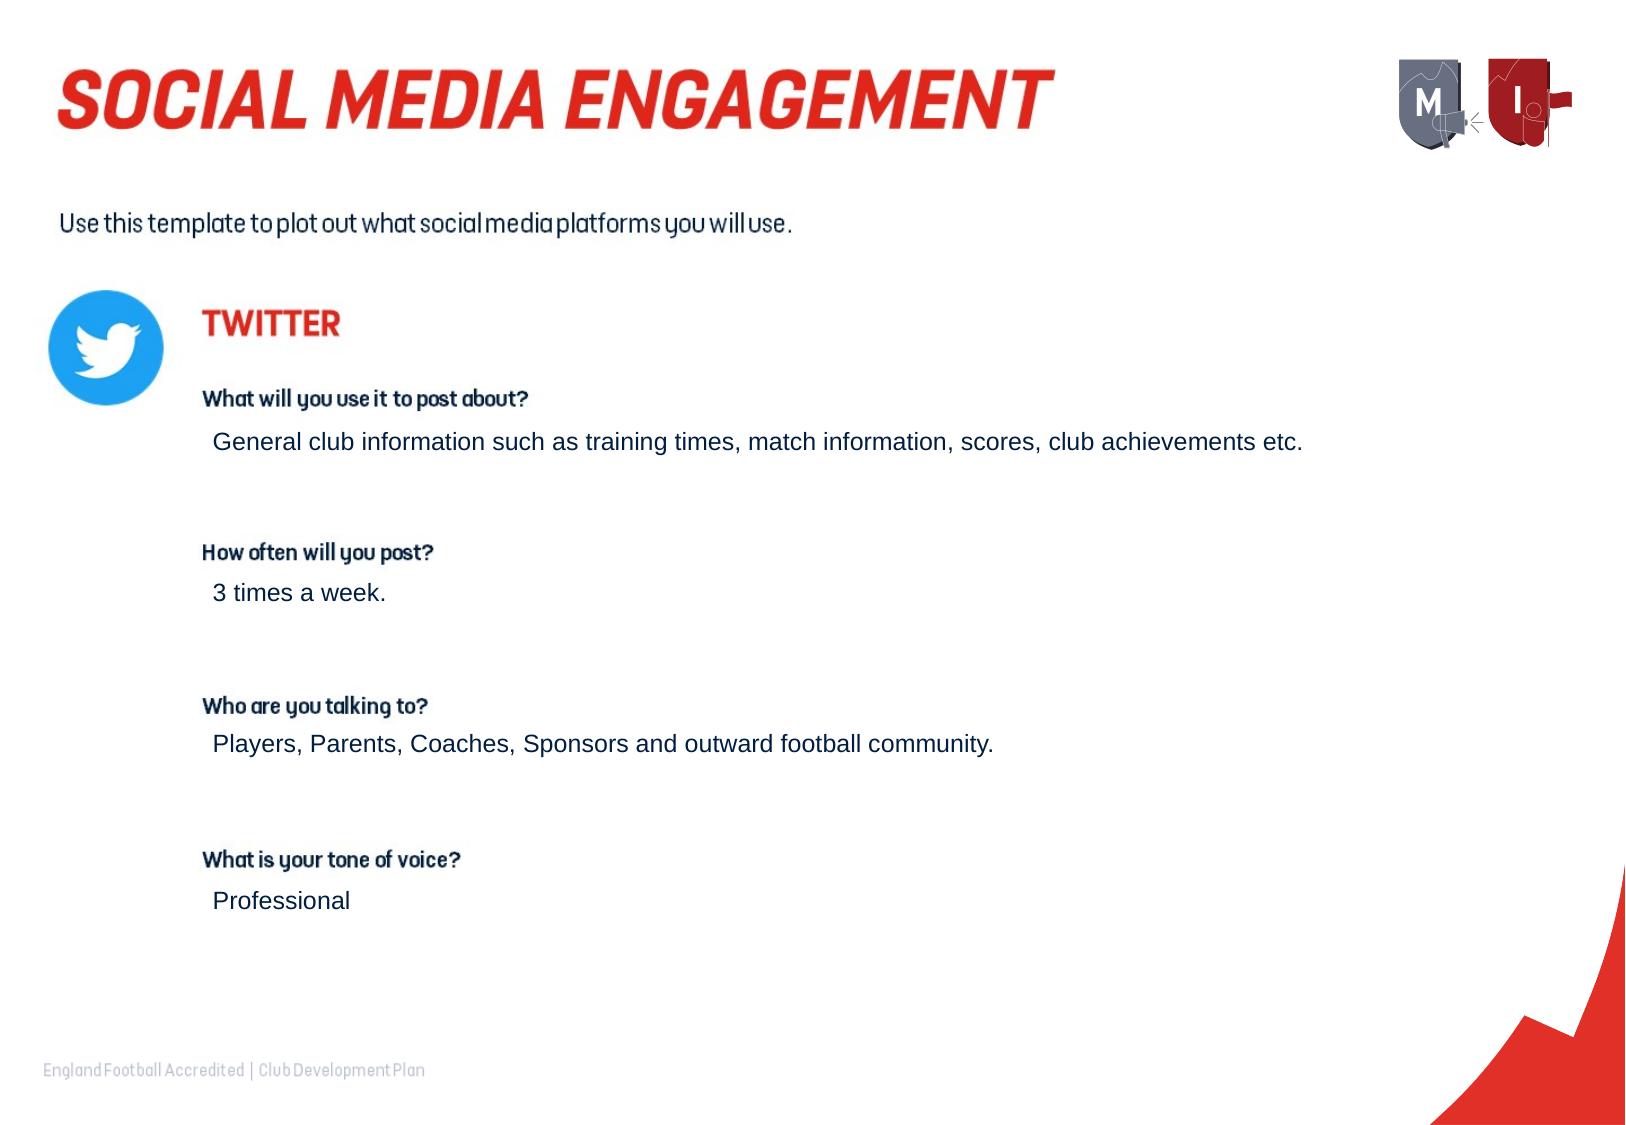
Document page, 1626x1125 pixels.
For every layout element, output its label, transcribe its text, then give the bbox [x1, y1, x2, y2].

list General club information such as training times, match information, scores, club achievements etc. [197, 421, 1575, 531]
list 3 times a week. [197, 572, 1575, 682]
picture [0, 0, 1625, 1125]
list Players, Parents, Coaches, Sponsors and outward football community. [197, 723, 1575, 833]
picture [1384, 51, 1575, 158]
picture [0, 1022, 795, 1125]
list Professional [197, 880, 1575, 989]
